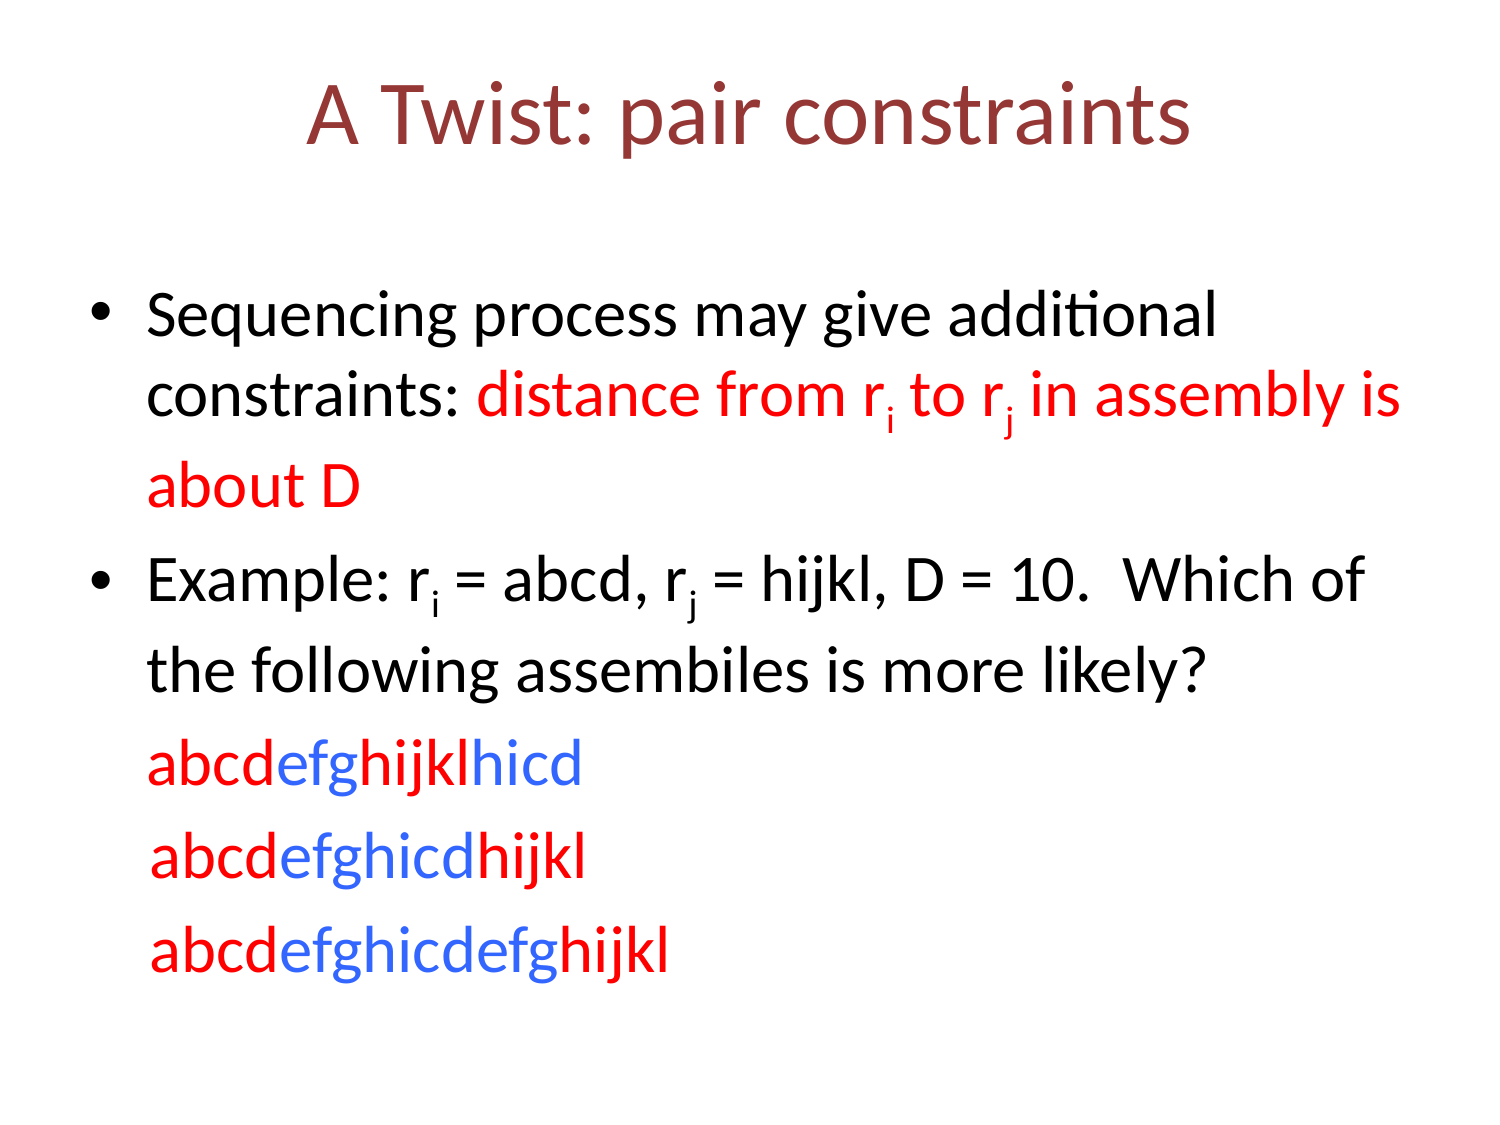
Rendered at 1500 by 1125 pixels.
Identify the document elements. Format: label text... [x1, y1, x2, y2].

title A Twist: pair constraints [75, 45, 1425, 233]
list Sequencing process may give additional constraints: distance from ri to rj in assembly is about D Example: ri = abcd, rj = hijkl, D = 10. Which of the following assembiles is more likely? abcdefghijklhicd abcdefghicdhijkl abcdefghicdefghijkl [75, 262, 1425, 1005]
